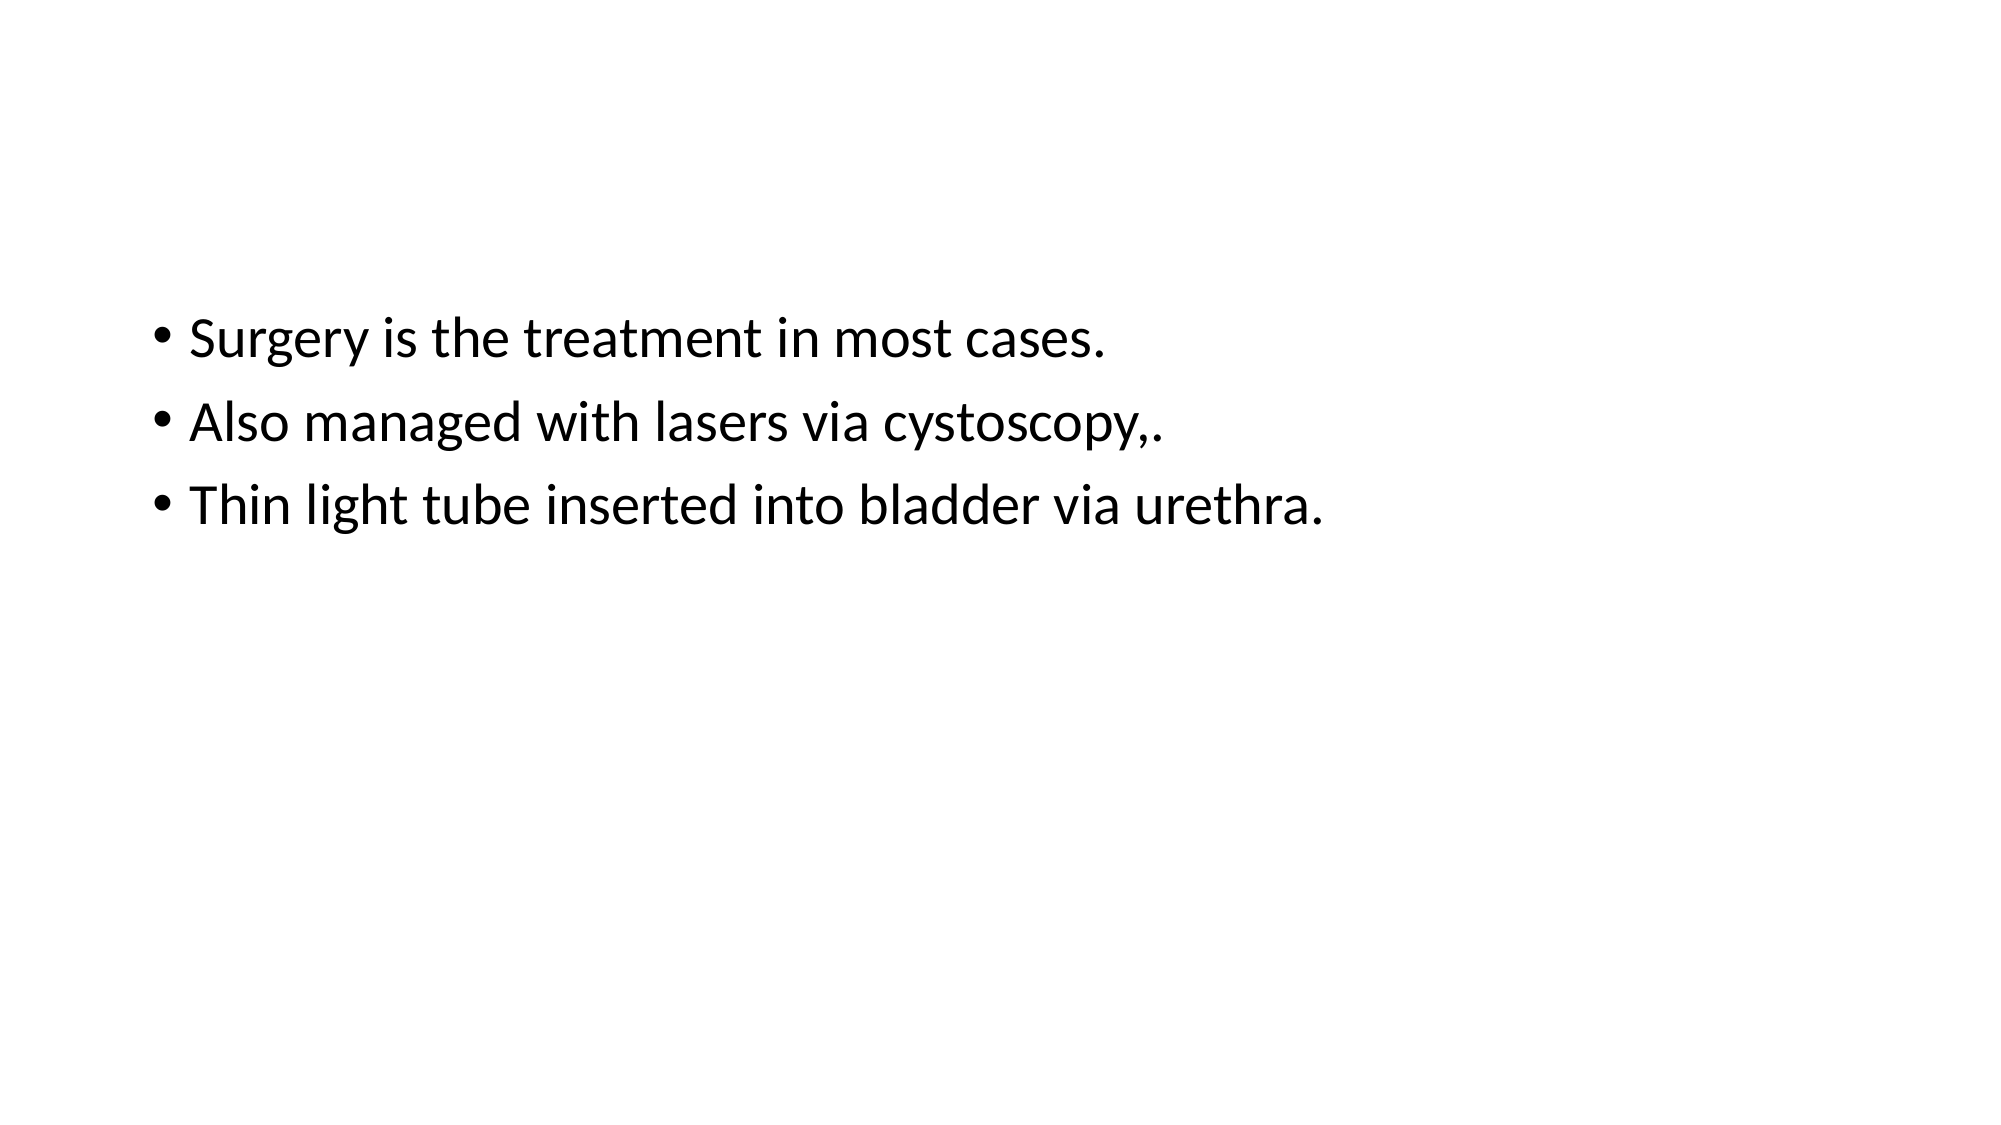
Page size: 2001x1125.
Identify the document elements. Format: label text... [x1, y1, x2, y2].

list Surgery is the treatment in most cases. Also managed with lasers via cystoscopy,. Thin light tube inserted into bladder via urethra. [137, 299, 1863, 1014]
